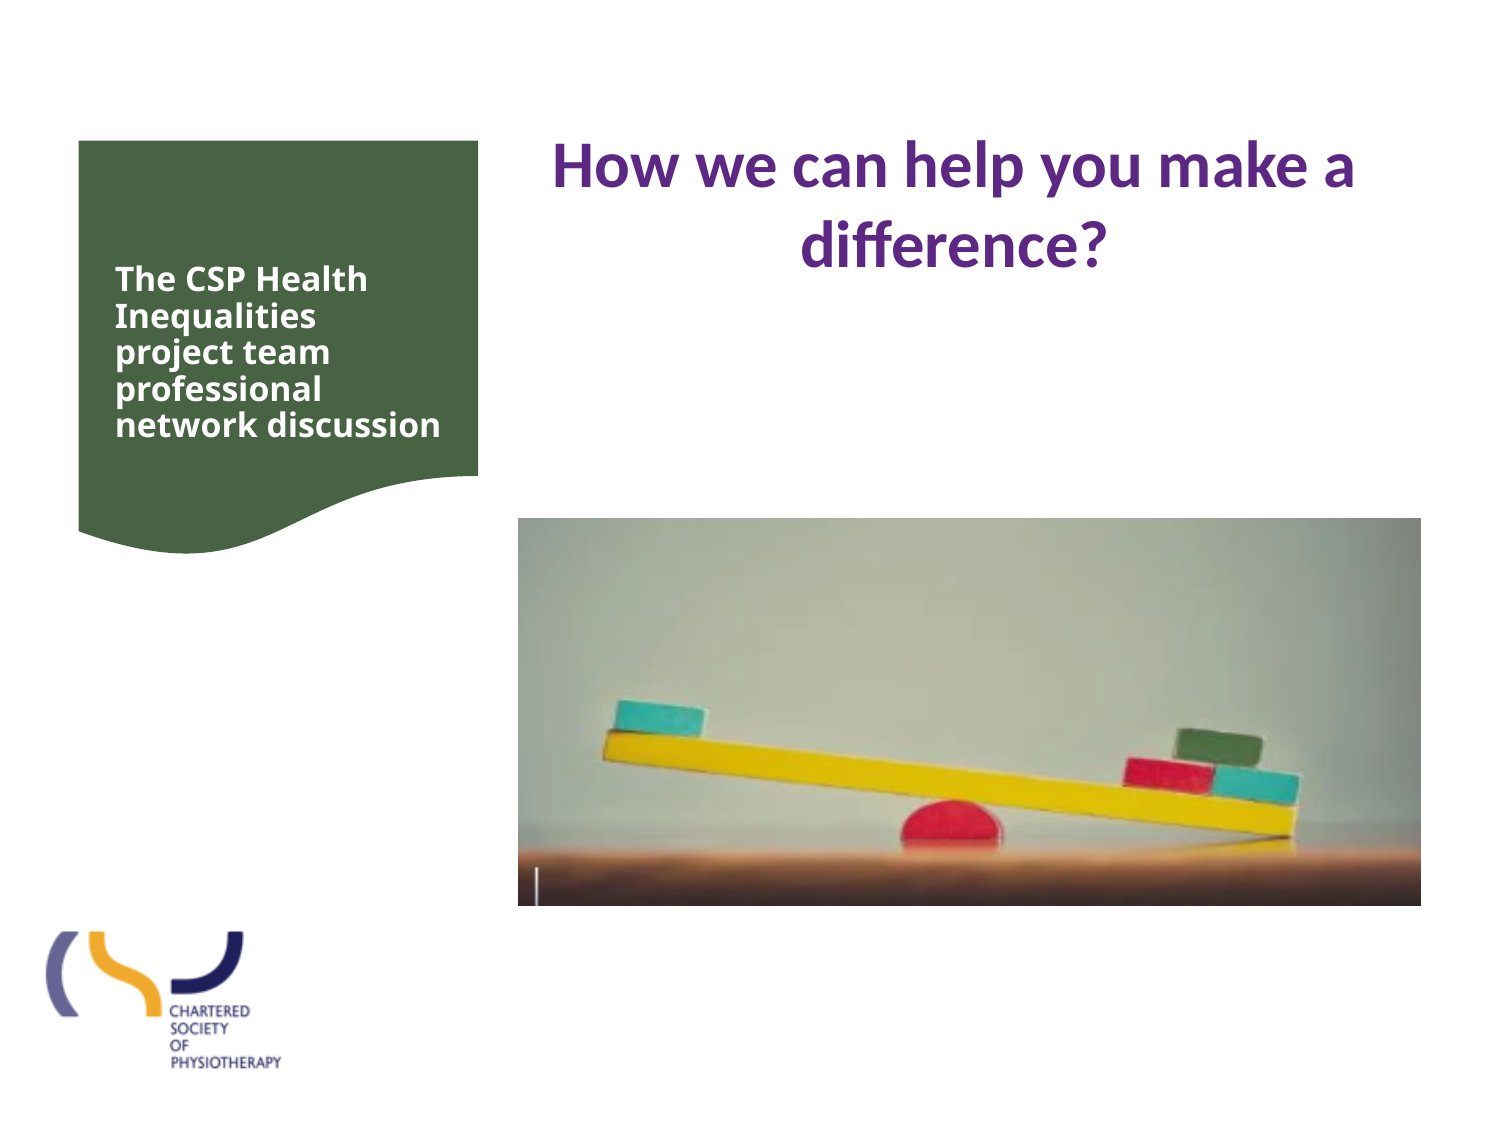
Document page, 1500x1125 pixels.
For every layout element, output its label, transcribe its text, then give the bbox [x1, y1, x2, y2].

picture [518, 518, 1421, 906]
text_box How we can help you make a difference? [452, 113, 1457, 289]
title The CSP Health Inequalities project team professional network discussion [103, 171, 453, 464]
text_box [77, 139, 480, 555]
picture [29, 905, 310, 1111]
